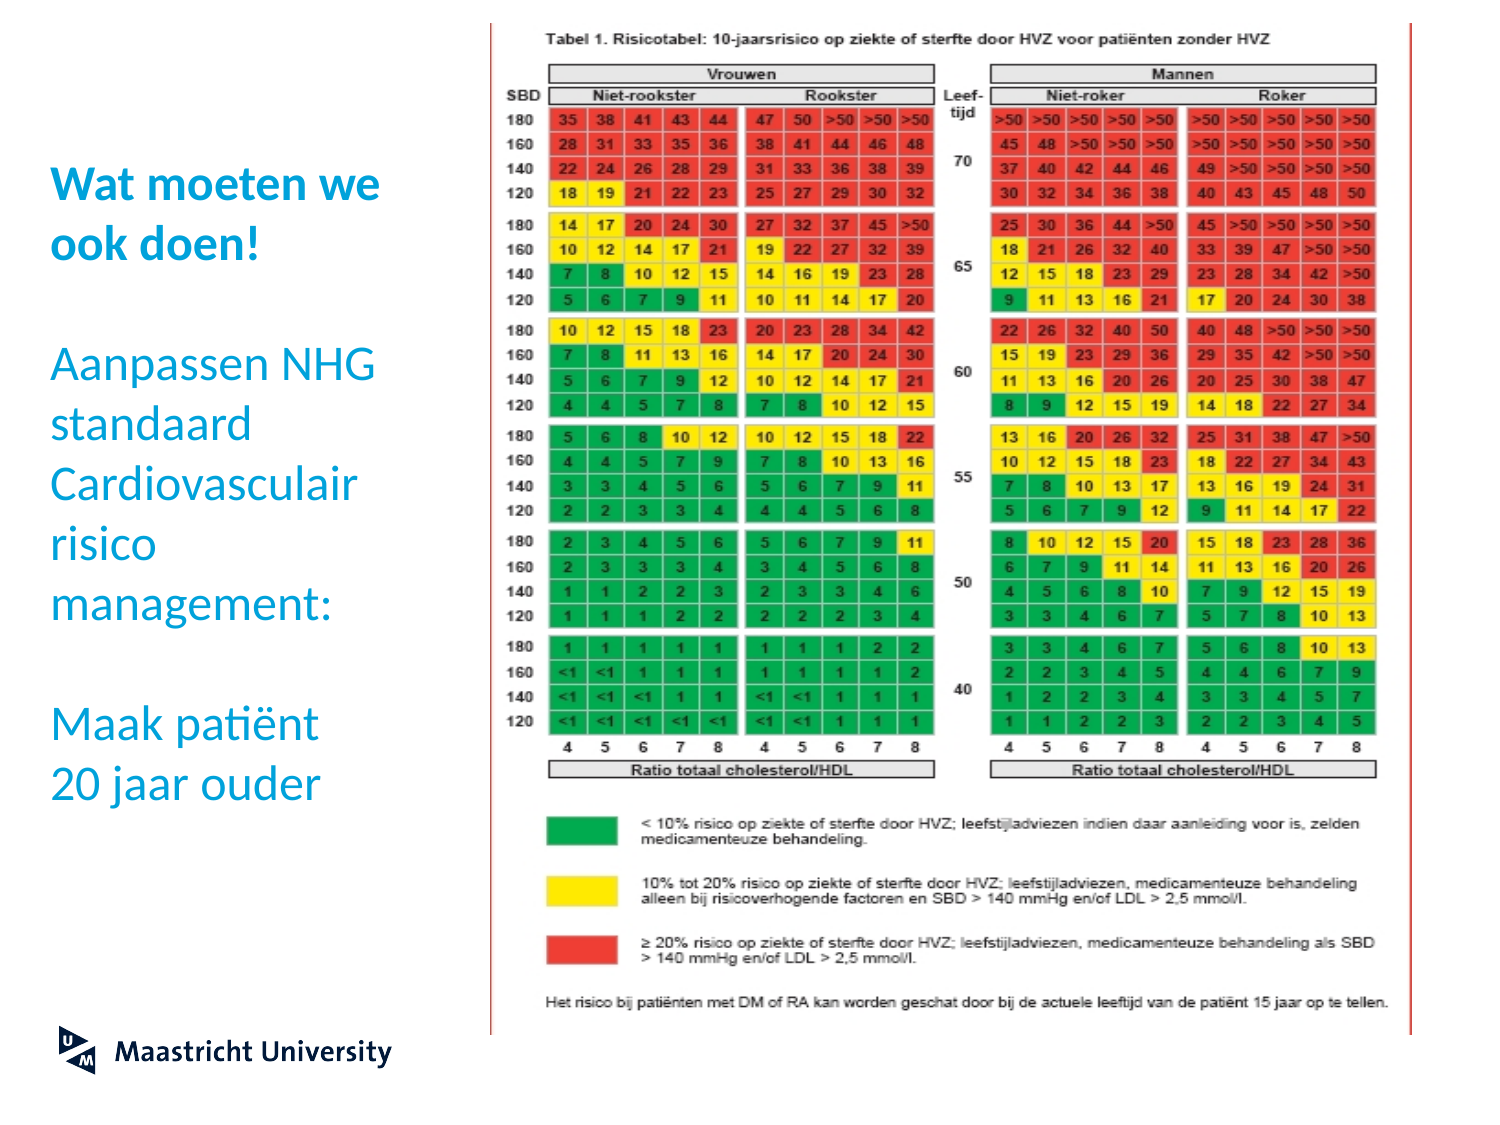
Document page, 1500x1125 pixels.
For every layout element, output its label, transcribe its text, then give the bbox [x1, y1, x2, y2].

picture [489, 23, 1412, 1036]
title Wat moeten we ook doen! Aanpassen NHG standaard Cardiovasculair risico management: Maak patiënt 20 jaar ouder [50, 149, 467, 823]
picture [59, 1012, 405, 1096]
